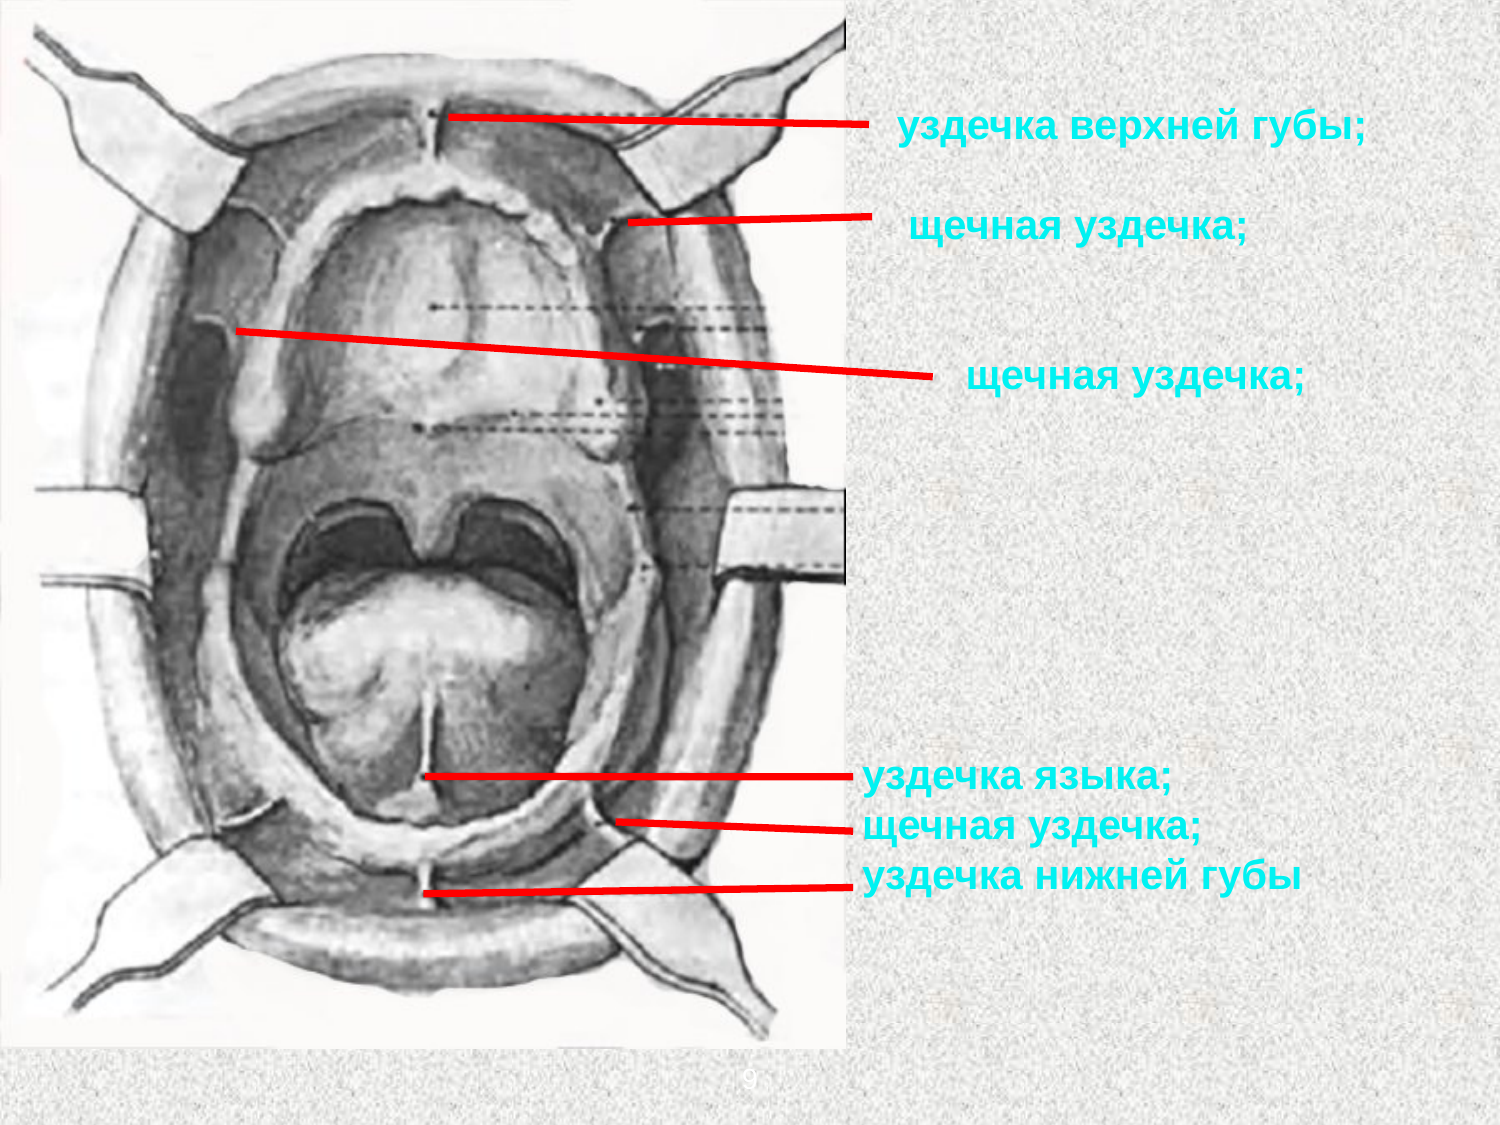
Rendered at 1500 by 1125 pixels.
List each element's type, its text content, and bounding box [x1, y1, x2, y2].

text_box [627, 216, 873, 223]
slide_number 9 [512, 1024, 988, 1103]
picture [0, 0, 1500, 1125]
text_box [423, 887, 854, 894]
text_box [448, 116, 870, 125]
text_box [615, 821, 854, 832]
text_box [235, 330, 933, 377]
title уздечка верхней губы; щечная уздечка; щечная уздечка; уздечка языка; щечная уздечка; уздечка нижней губы [847, 0, 1466, 990]
